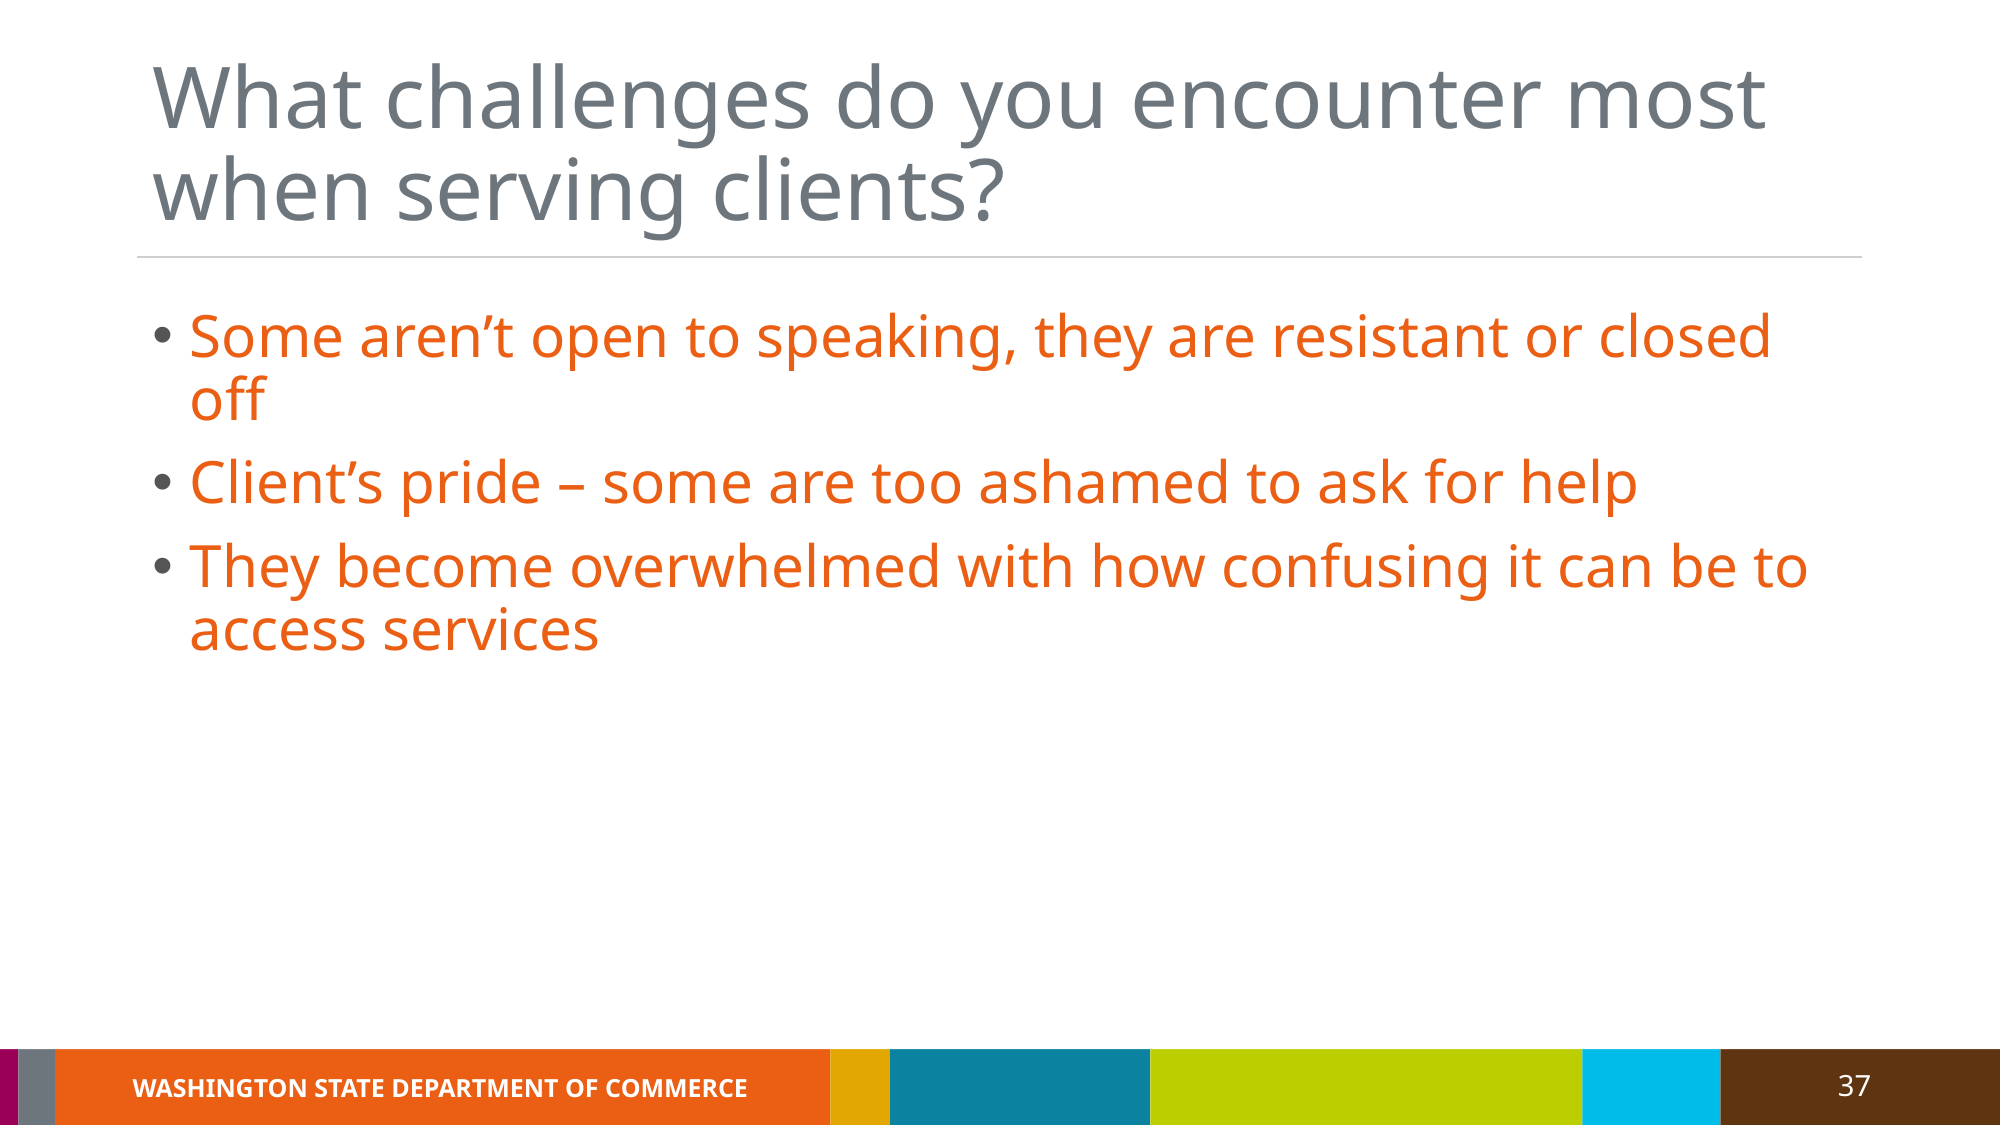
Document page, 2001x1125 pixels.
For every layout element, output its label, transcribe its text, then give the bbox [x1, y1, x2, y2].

list Some aren’t open to speaking, they are resistant or closed off Client’s pride – some are too ashamed to ask for help They become overwhelmed with how confusing it can be to access services [137, 299, 1863, 1014]
title What challenges do you encounter most when serving clients? [137, 46, 1863, 247]
